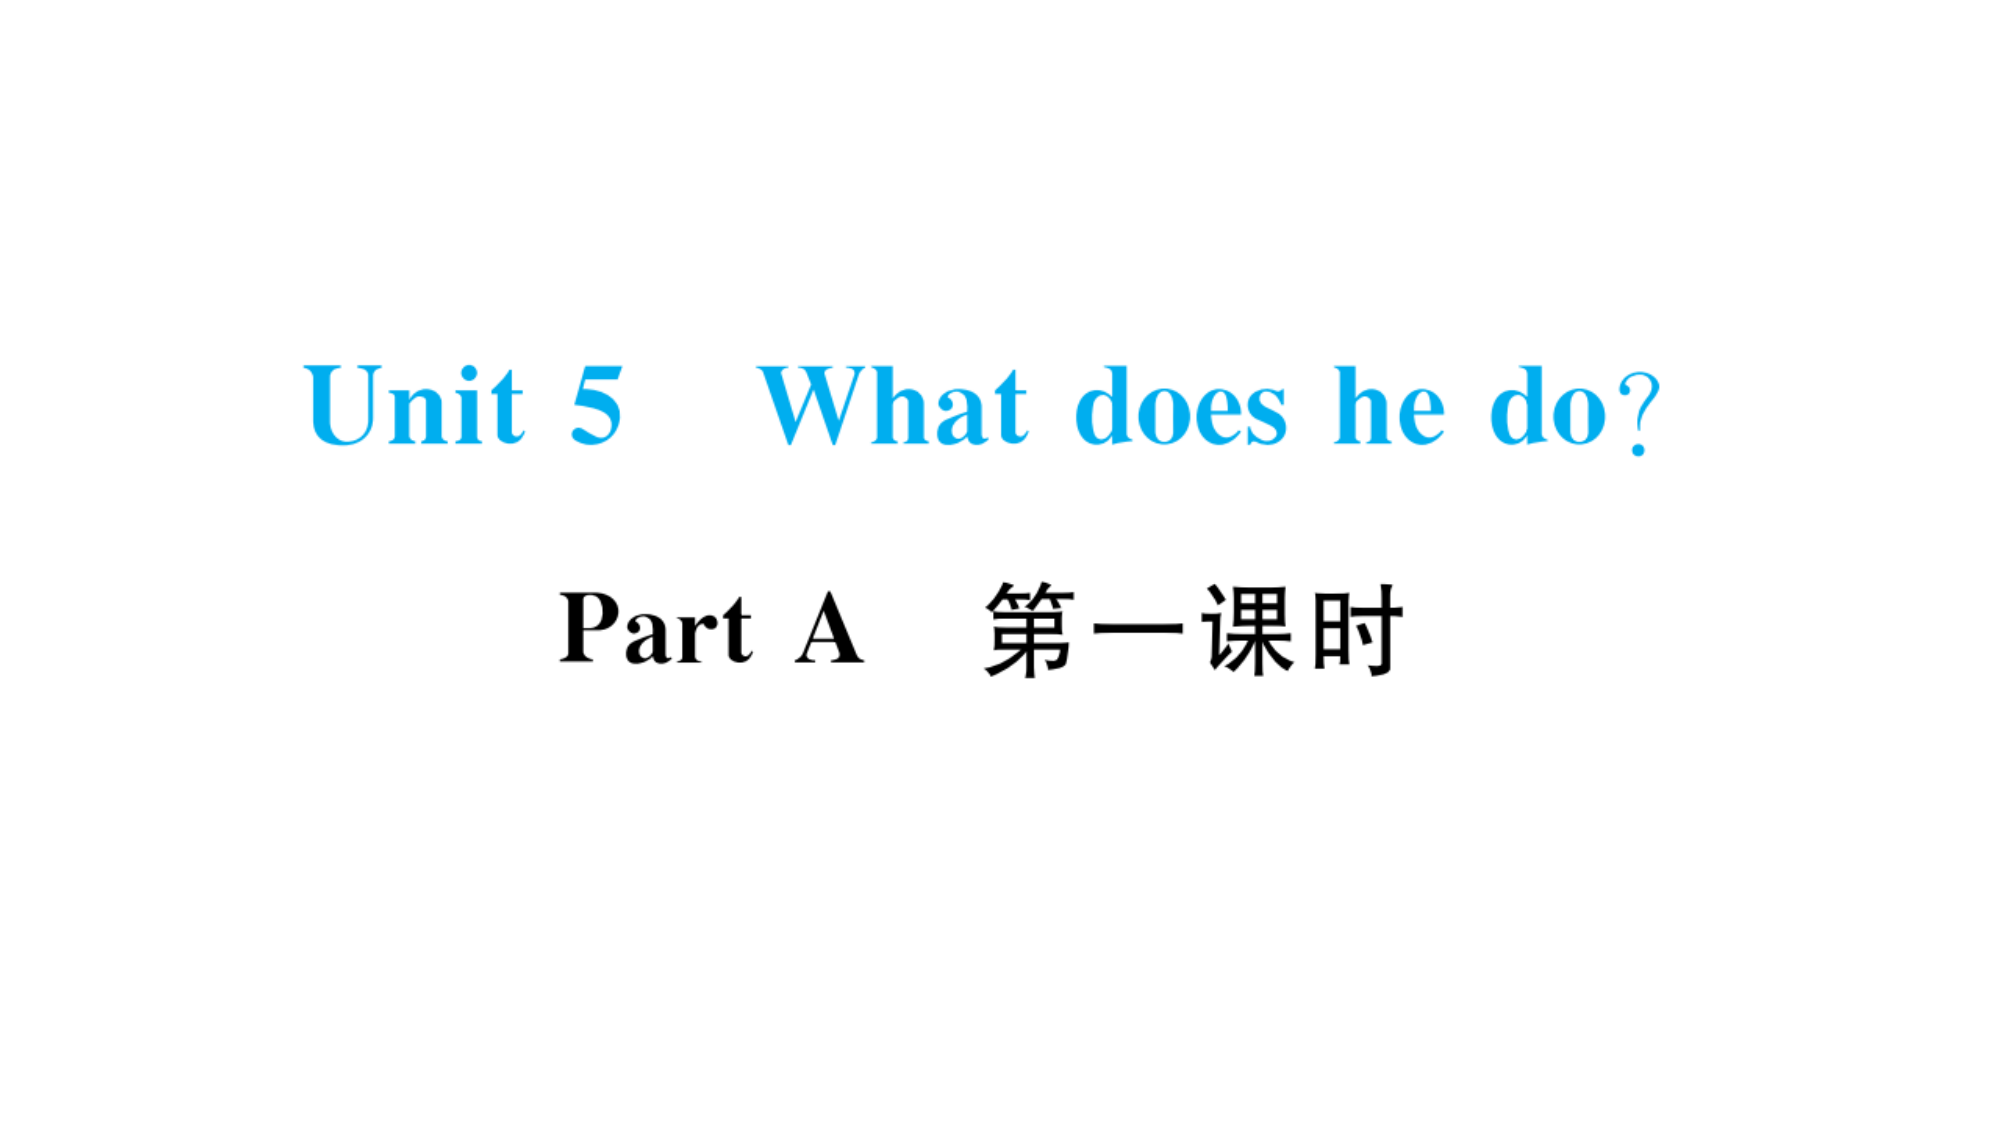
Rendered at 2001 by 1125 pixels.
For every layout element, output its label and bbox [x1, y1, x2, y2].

picture [237, 295, 1758, 727]
